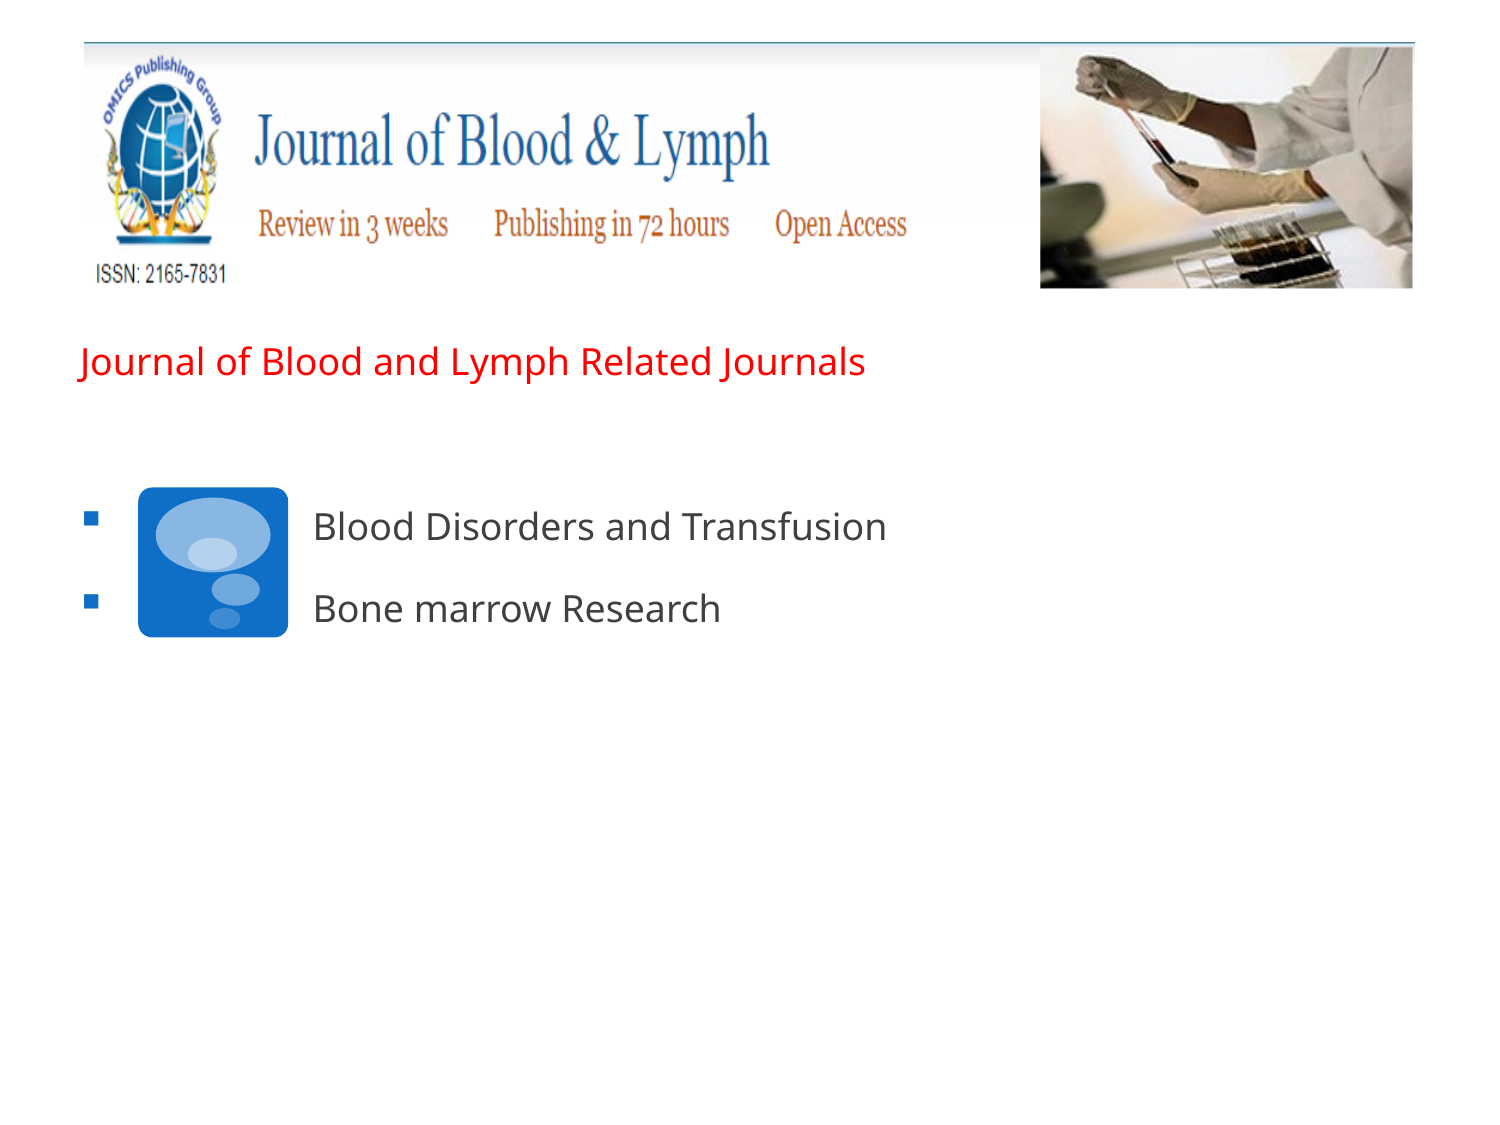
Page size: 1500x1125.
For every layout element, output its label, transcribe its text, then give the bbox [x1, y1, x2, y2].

list Journal of Blood and Lymph Related Journals Blood Disorders and Transfusion Bone marrow Research [64, 247, 1416, 991]
picture [84, 42, 1416, 301]
